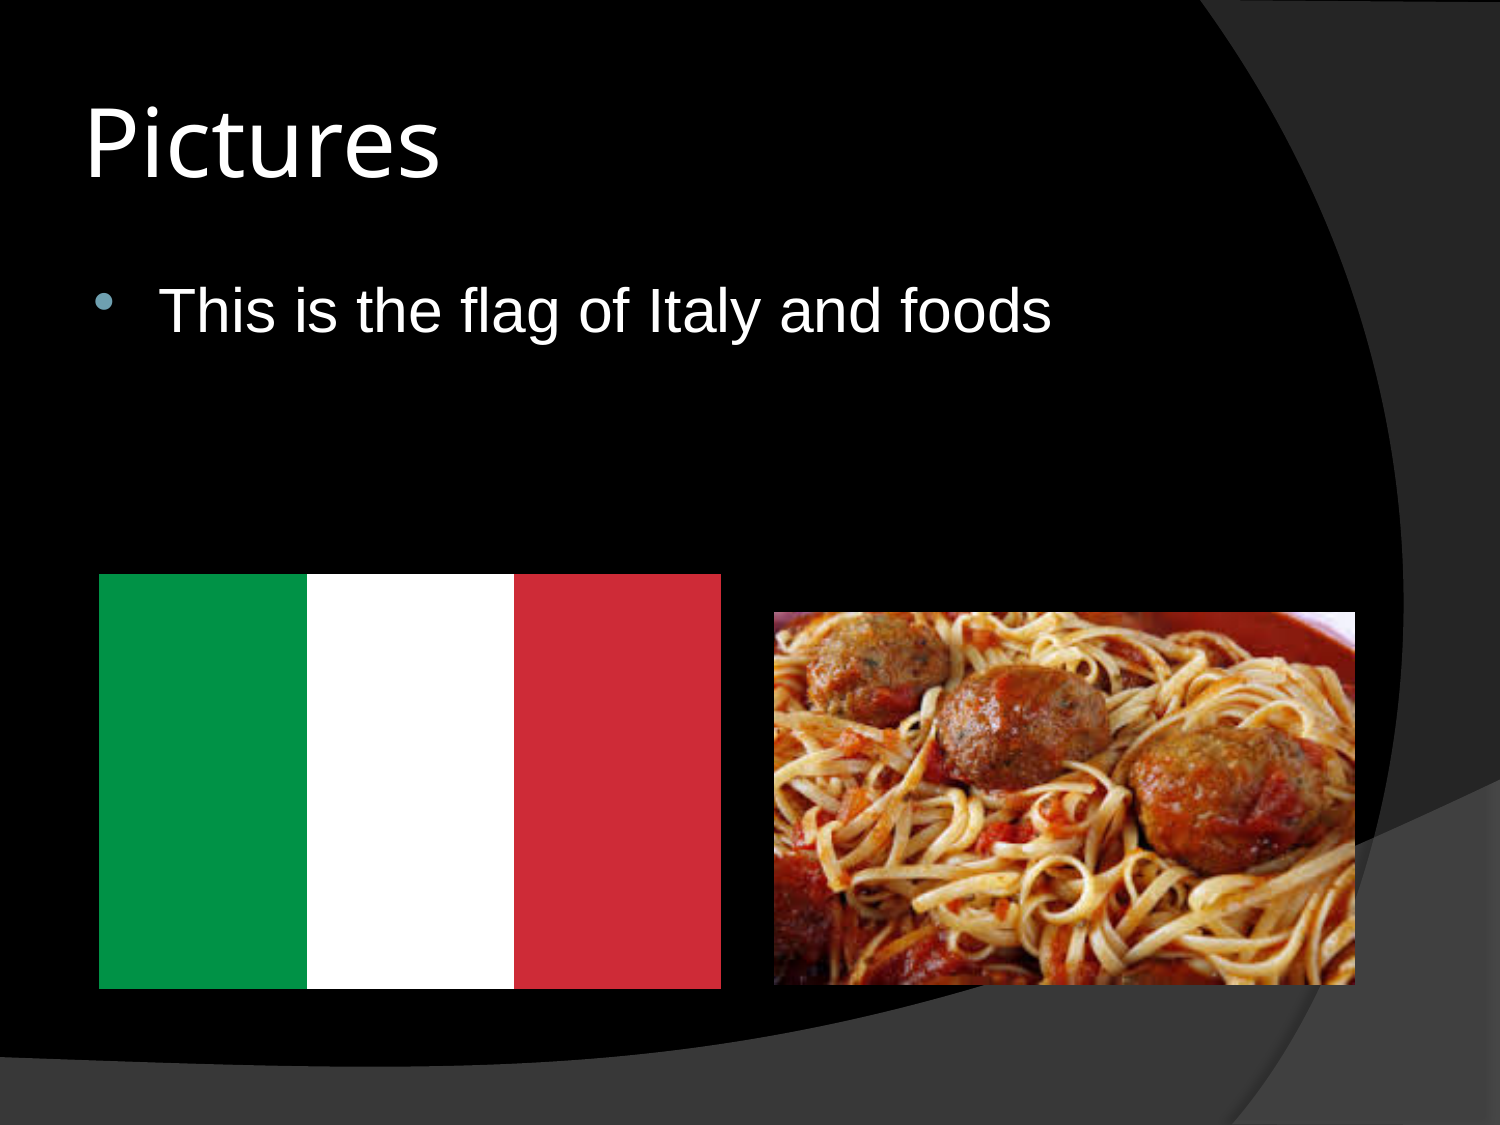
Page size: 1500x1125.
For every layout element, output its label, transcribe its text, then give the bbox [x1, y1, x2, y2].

title Pictures [75, 45, 1300, 233]
picture [99, 574, 722, 990]
picture [774, 612, 1355, 986]
list This is the flag of Italy and foods [75, 262, 1300, 1005]
